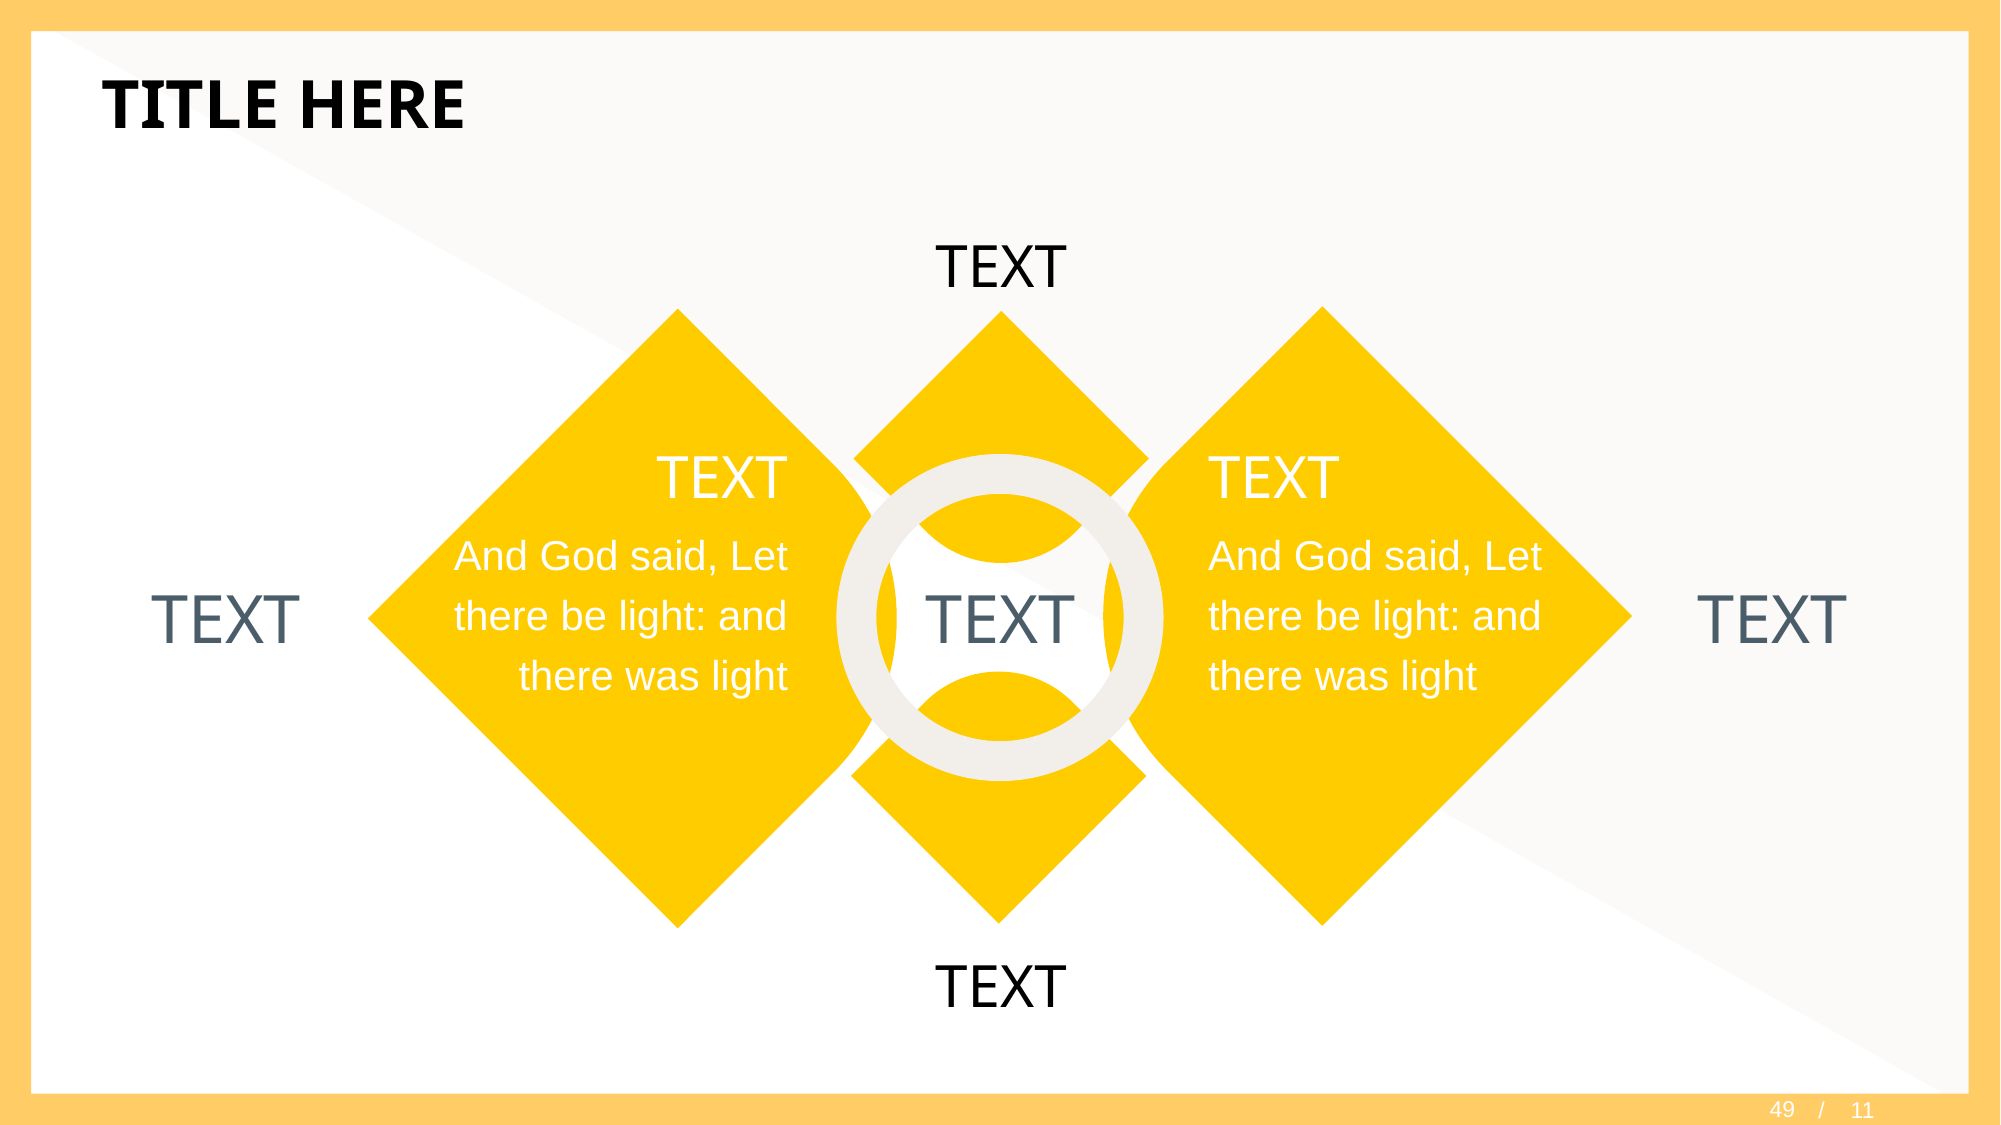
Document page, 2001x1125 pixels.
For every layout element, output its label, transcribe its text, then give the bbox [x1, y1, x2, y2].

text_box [458, 396, 1542, 417]
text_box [419, 418, 1581, 710]
text_box TEXT [1683, 554, 1863, 665]
text_box [914, 308, 1089, 395]
footer / 11 [1803, 1095, 2000, 1123]
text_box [458, 718, 1542, 838]
text_box TEXT [436, 208, 1566, 307]
title TITLE HERE [86, 42, 1914, 161]
text_box TEXT [471, 927, 1531, 1027]
slide_number 49 [1422, 1098, 1810, 1125]
text_box TEXT [136, 554, 316, 665]
text_box [918, 846, 1080, 926]
